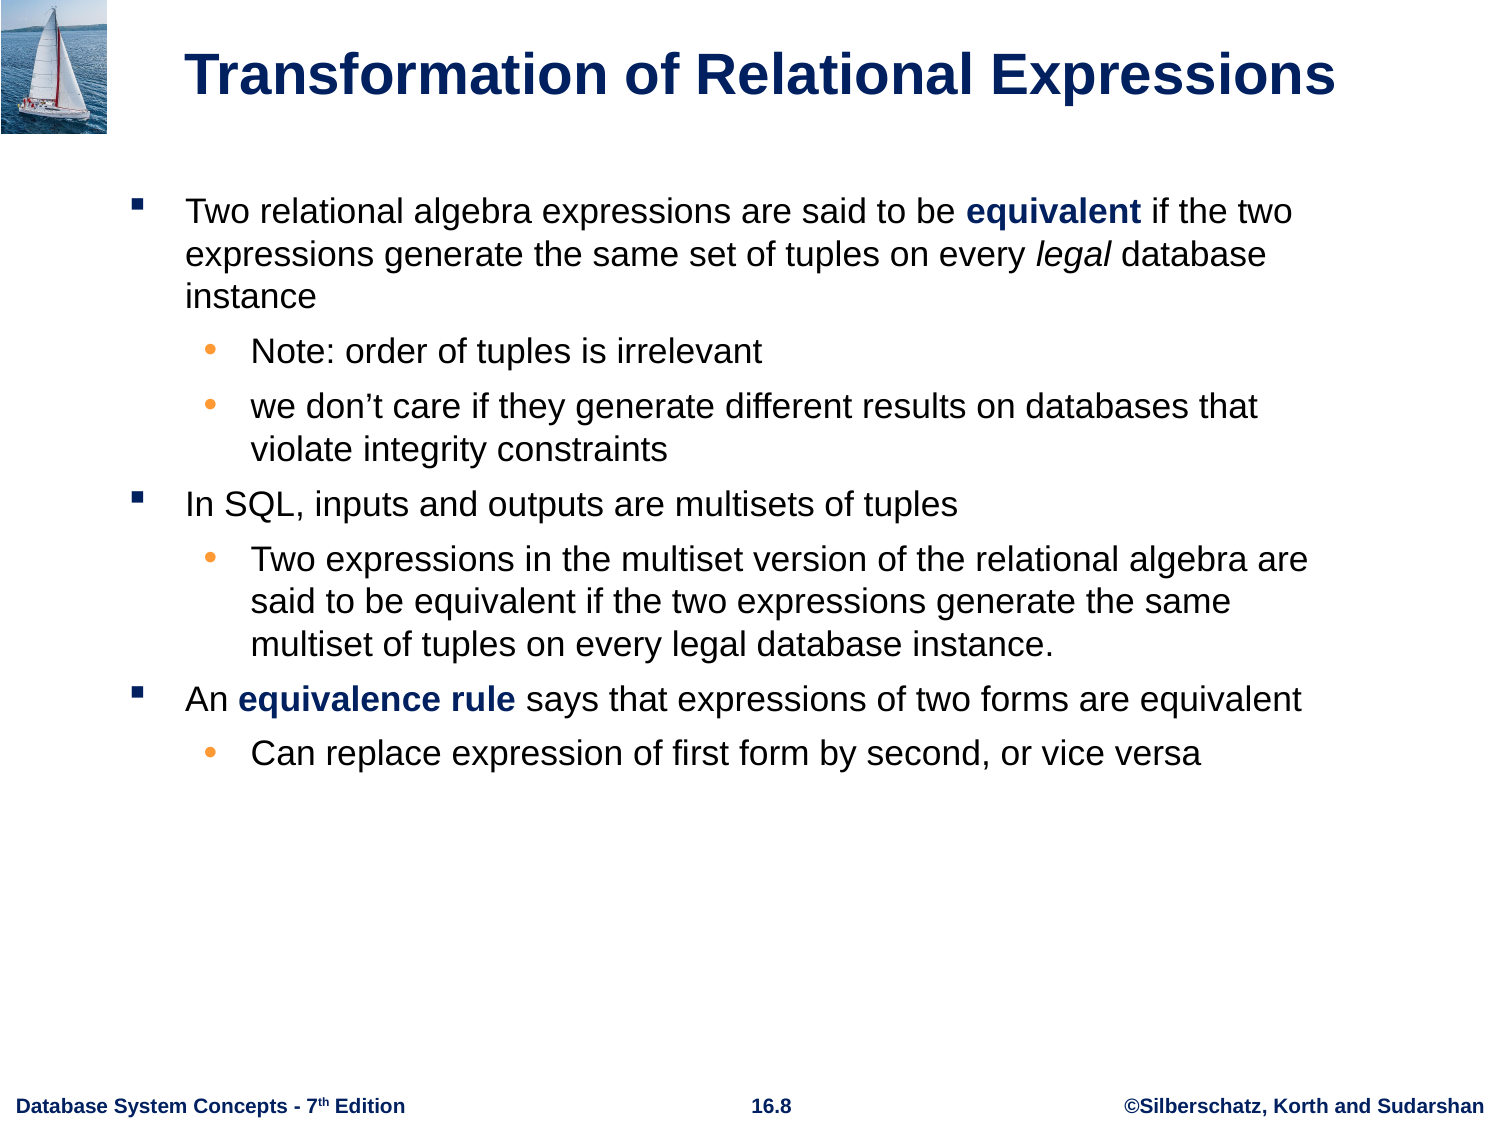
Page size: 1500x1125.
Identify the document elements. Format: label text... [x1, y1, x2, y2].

title Transformation of Relational Expressions [98, 13, 1425, 114]
list Two relational algebra expressions are said to be equivalent if the two expressions generate the same set of tuples on every legal database instance Note: order of tuples is irrelevant we don’t care if they generate different results on databases that violate integrity constraints In SQL, inputs and outputs are multisets of tuples Two expressions in the multiset version of the relational algebra are said to be equivalent if the two expressions generate the same multiset of tuples on every legal database instance. An equivalence rule says that expressions of two forms are equivalent Can replace expression of first form by second, or vice versa [113, 180, 1377, 828]
picture [1, 0, 107, 134]
